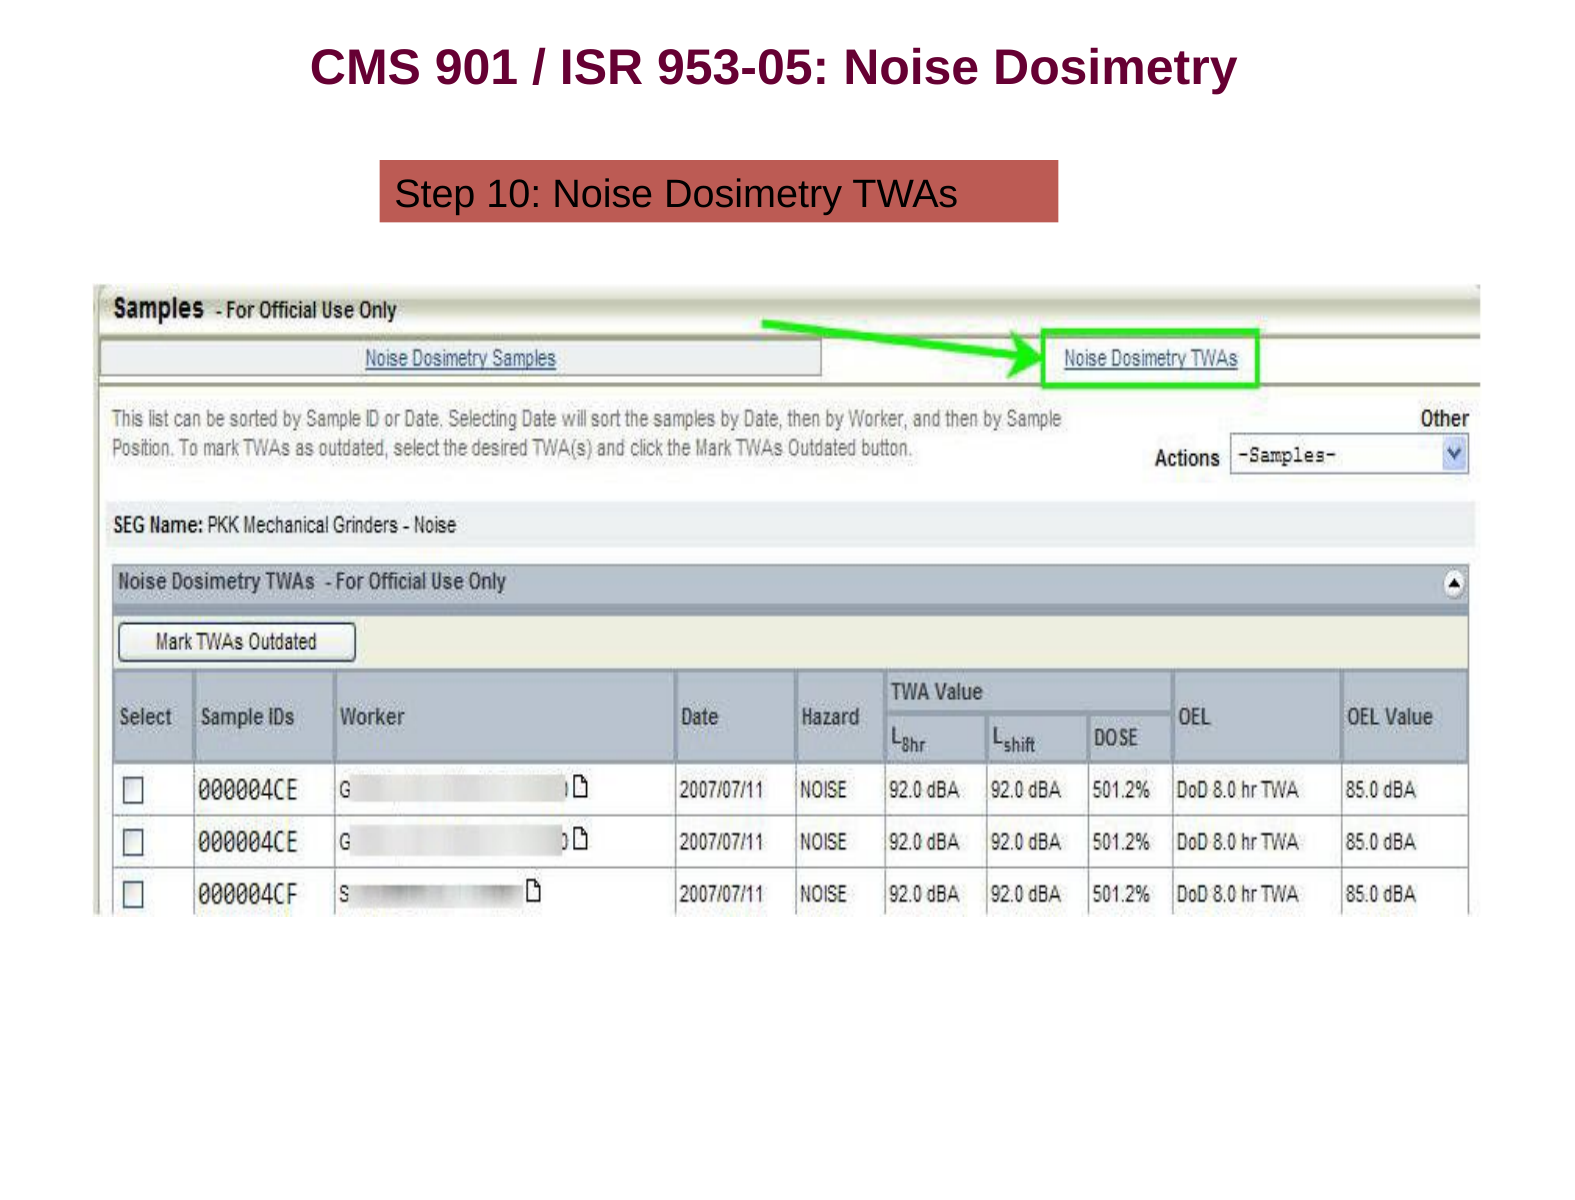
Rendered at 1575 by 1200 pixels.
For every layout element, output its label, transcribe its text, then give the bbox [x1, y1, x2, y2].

picture [92, 283, 1483, 917]
title CMS 901 / ISR 953-05: Noise Dosimetry [268, 0, 1266, 130]
text_box Step 10: Noise Dosimetry TWAs [379, 160, 1059, 223]
